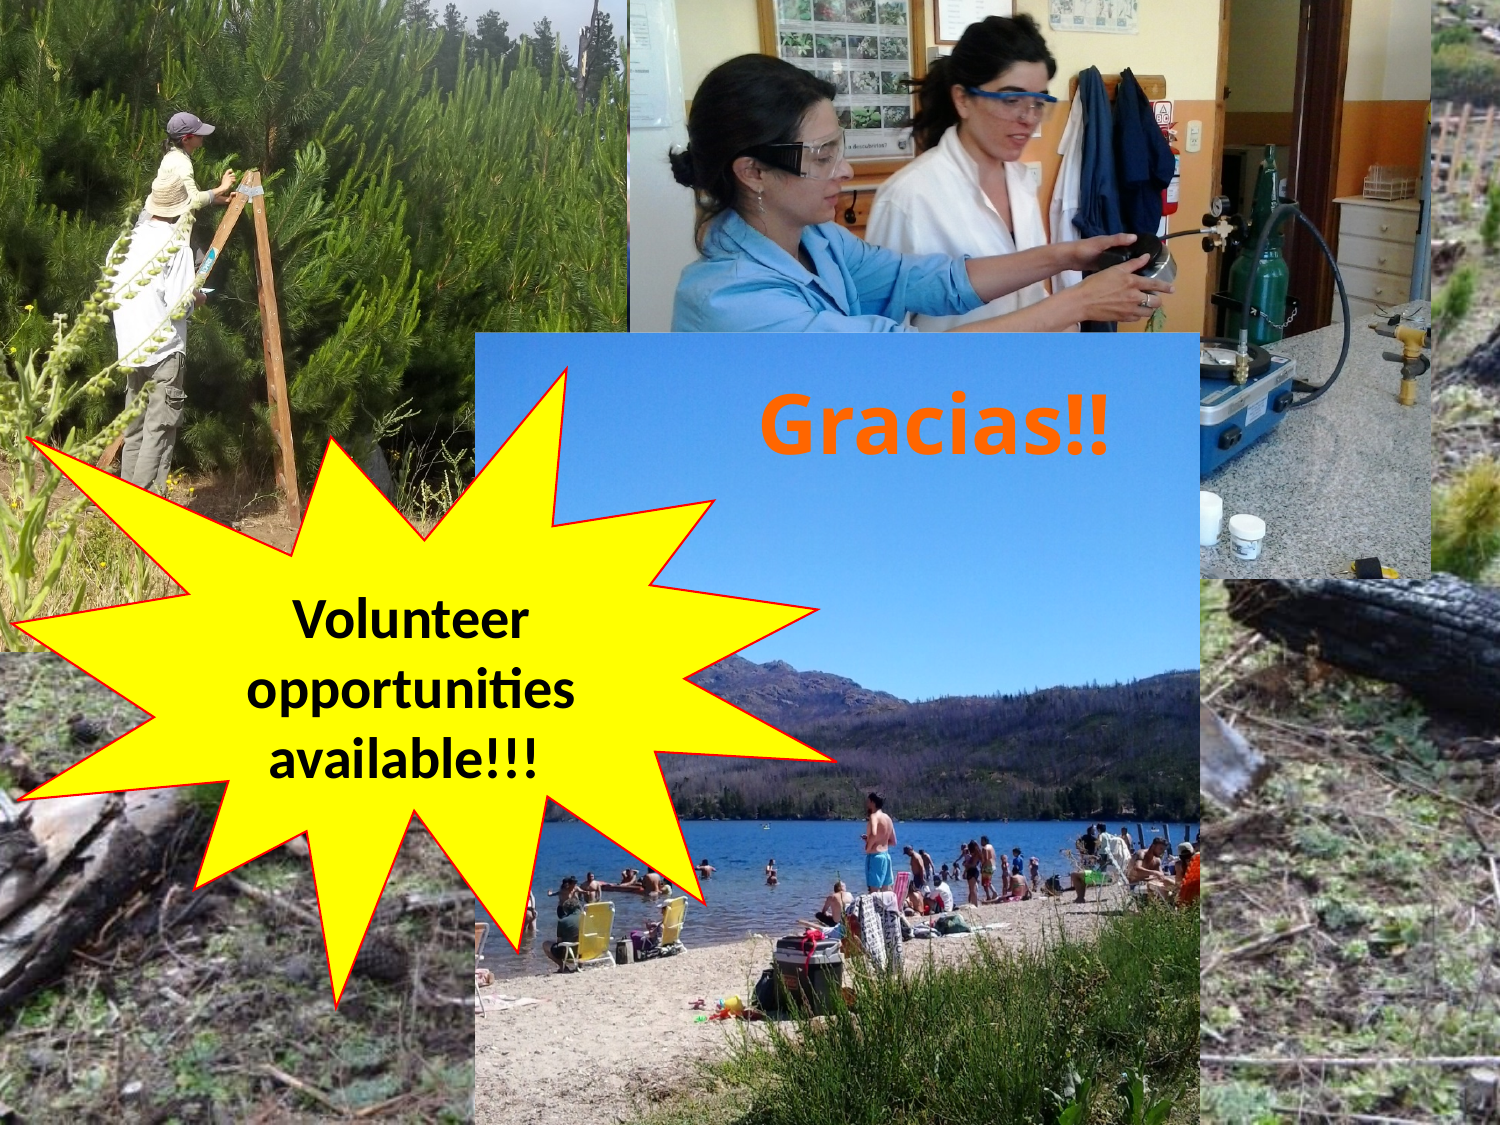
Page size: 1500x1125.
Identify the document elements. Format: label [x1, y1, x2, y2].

picture [0, 0, 1500, 1125]
list [0, 0, 628, 652]
